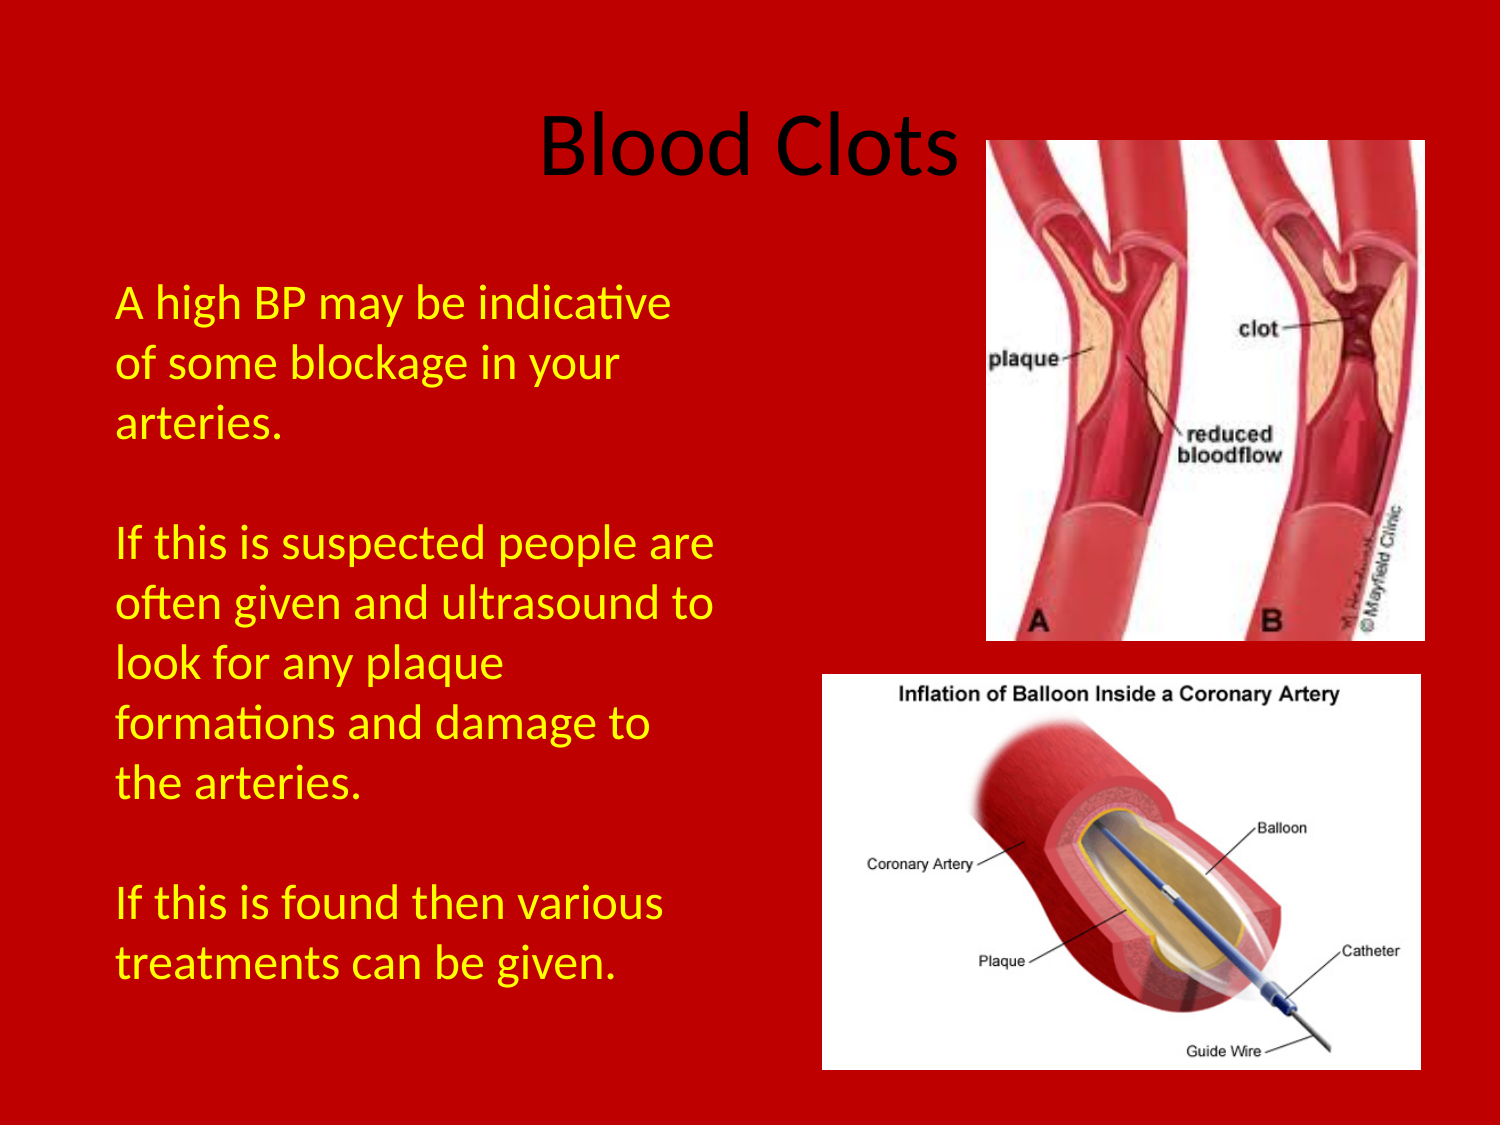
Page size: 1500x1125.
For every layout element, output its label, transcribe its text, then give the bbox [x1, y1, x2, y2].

picture [822, 674, 1421, 1071]
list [986, 140, 1426, 642]
text_box A high BP may be indicative of some blockage in your arteries. If this is suspected people are often given and ultrasound to look for any plaque formations and damage to the arteries. If this is found then various treatments can be given. [99, 262, 738, 998]
title Blood Clots [75, 45, 1425, 233]
